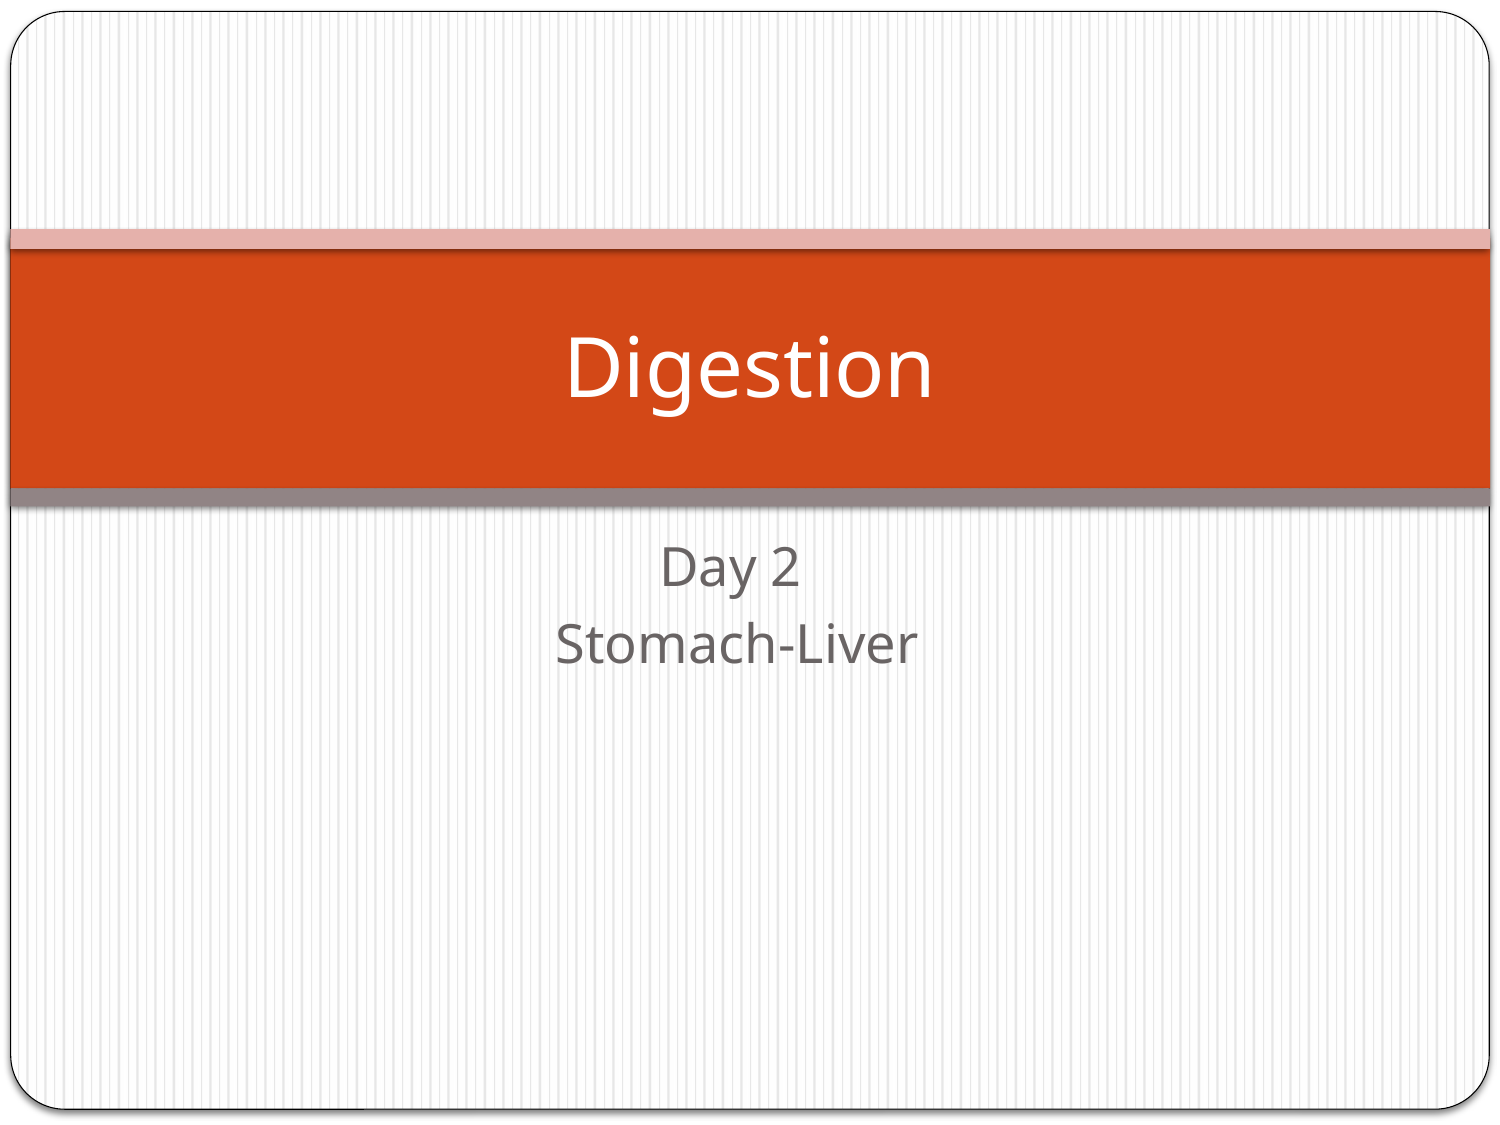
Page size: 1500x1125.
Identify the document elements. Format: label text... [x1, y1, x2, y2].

subtitle Day 2 Stomach-Liver [212, 525, 1263, 788]
title Digestion [75, 247, 1425, 489]
